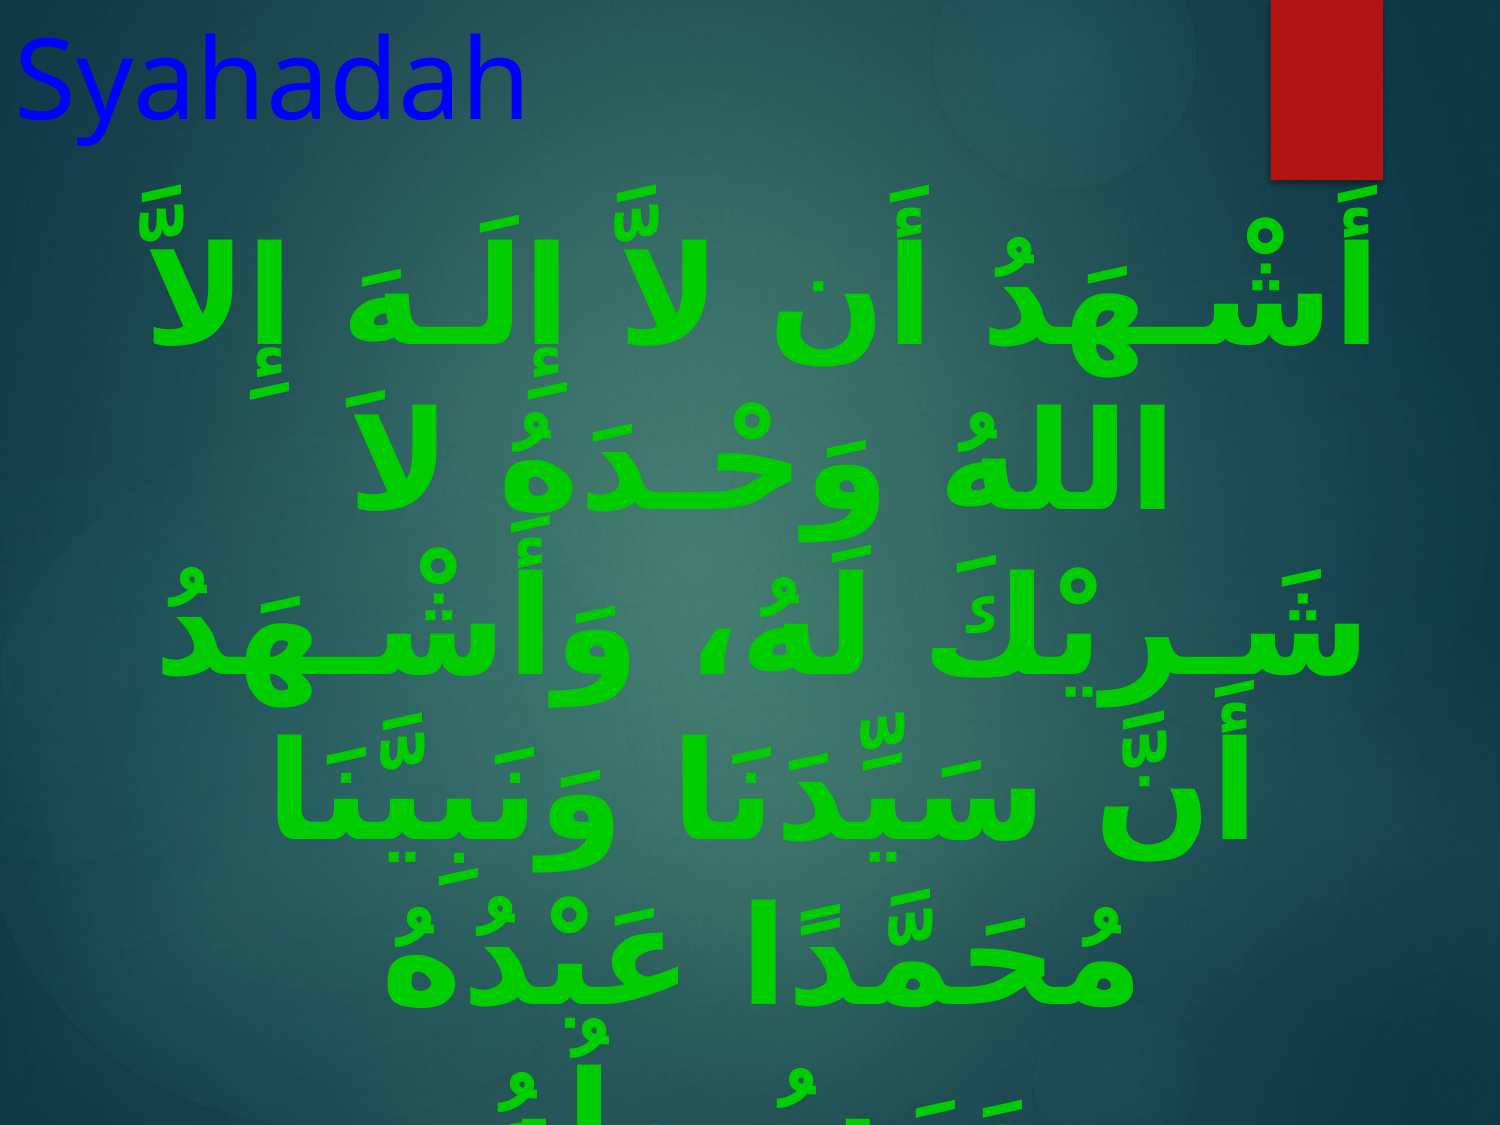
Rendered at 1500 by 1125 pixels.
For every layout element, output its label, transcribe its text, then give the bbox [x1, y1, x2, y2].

text_box أَشْـهَدُ أَن لاَّ إِلَـهَ إِلاَّ اللهُ وَحْـدَهُ لاَ شَـرِيْكَ لَهُ، وَأَشْـهَدُ أَنَّ سَيِّدَنَا وَنَبِيَّنَا مُحَمَّدًا عَبْدُهُ وَرَسُـولُهُ [124, 199, 1400, 1125]
text_box Syahadah [0, 0, 550, 150]
